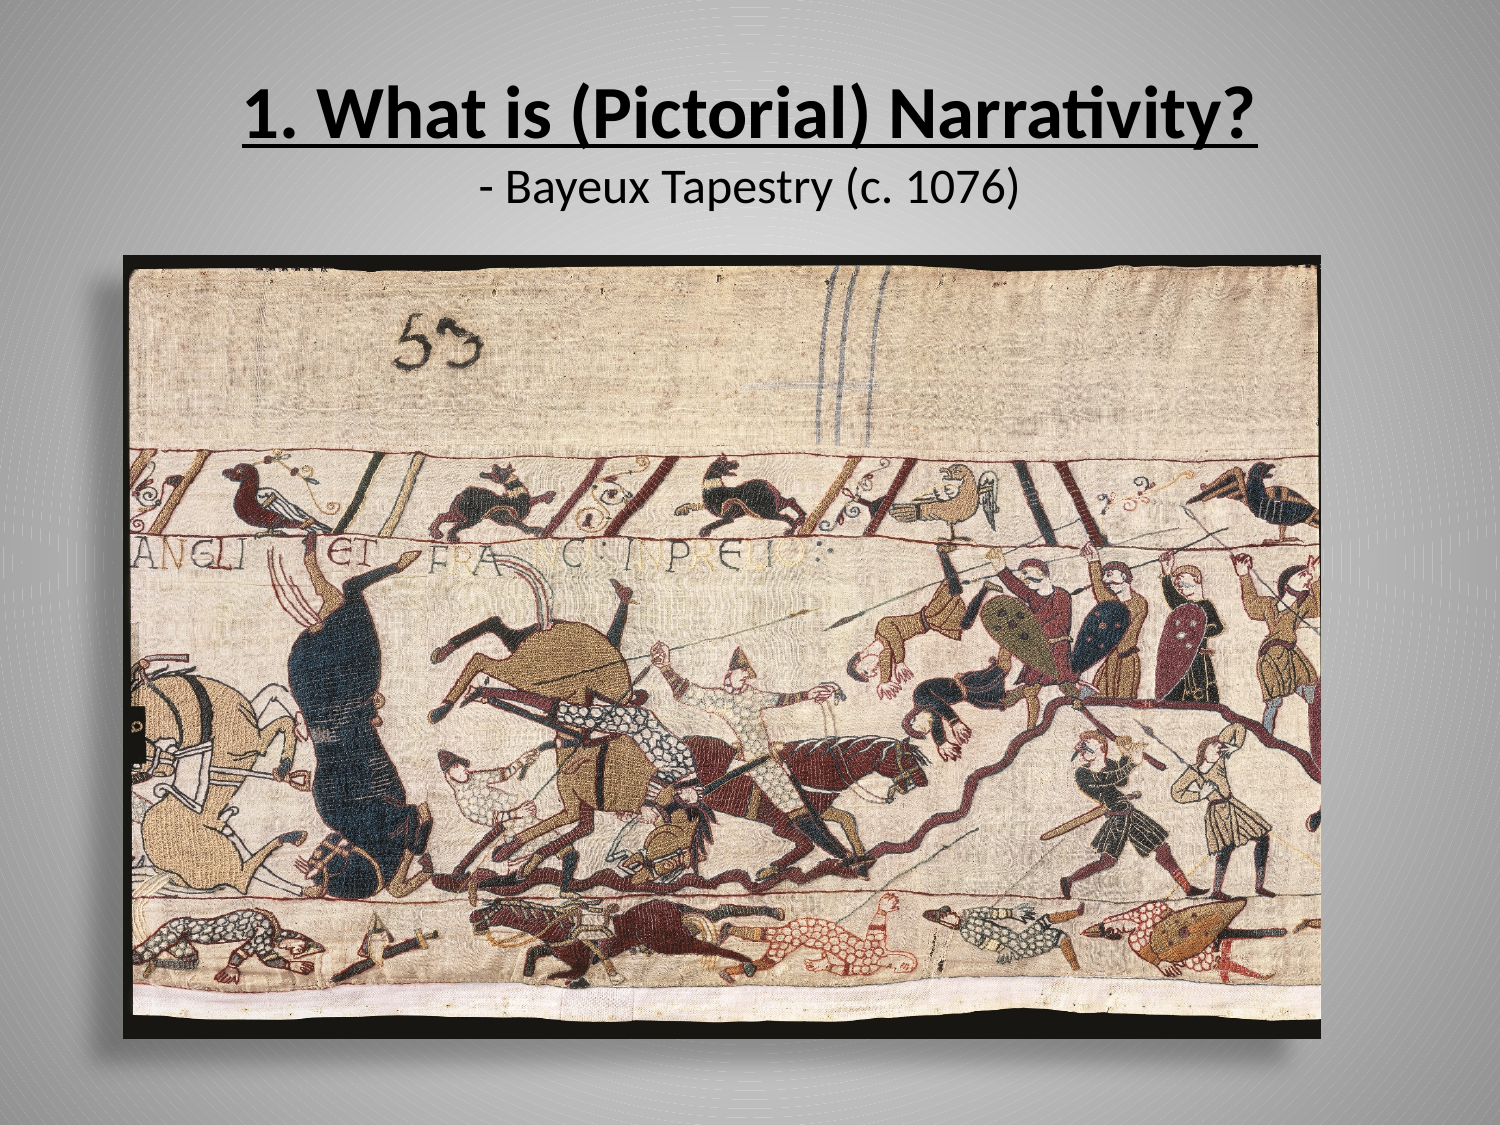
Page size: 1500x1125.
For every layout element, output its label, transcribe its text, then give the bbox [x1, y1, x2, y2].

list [123, 255, 1321, 1039]
title 1. What is (Pictorial) Narrativity? - Bayeux Tapestry (c. 1076) [75, 45, 1425, 233]
